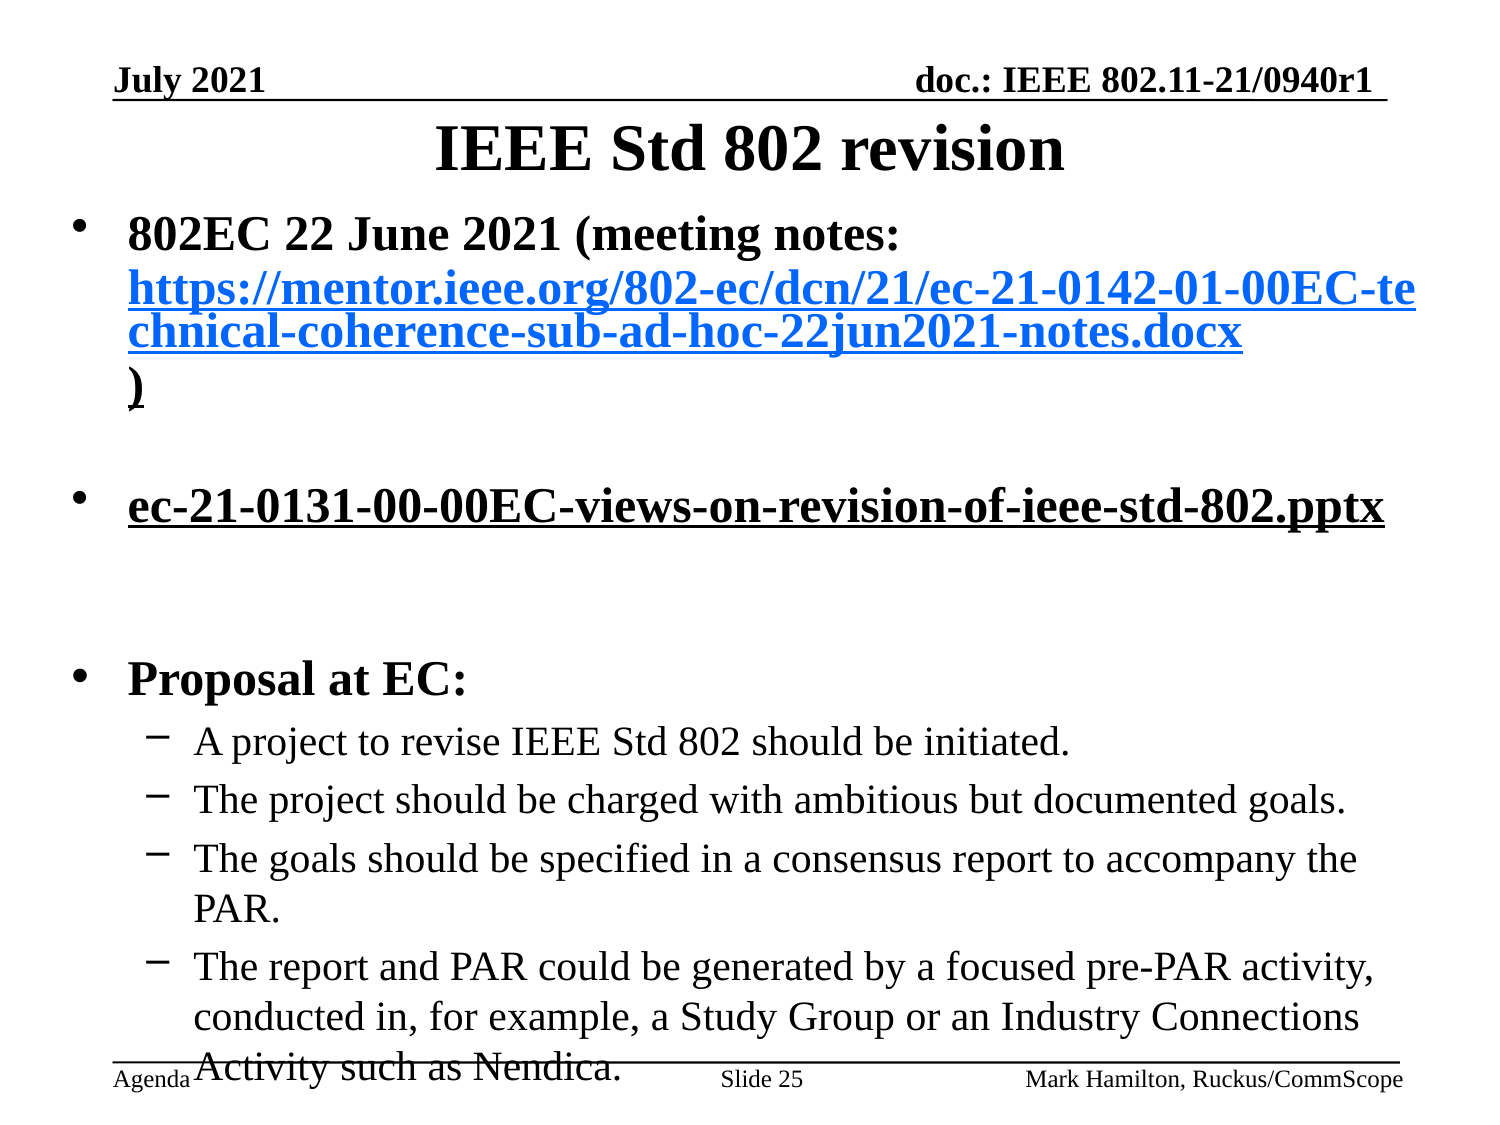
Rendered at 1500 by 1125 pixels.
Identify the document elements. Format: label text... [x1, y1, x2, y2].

title IEEE Std 802 revision [112, 99, 1388, 188]
list 802EC 22 June 2021 (meeting notes: https://mentor.ieee.org/802-ec/dcn/21/ec-21-0142-01-00EC-technical-coherence-sub-ad-hoc-22jun2021-notes.docx) ec-21-0131-00-00EC-views-on-revision-of-ieee-std-802.pptx Proposal at EC: A project to revise IEEE Std 802 should be initiated. The project should be charged with ambitious but documented goals. The goals should be specified in a consensus report to accompany the PAR. The report and PAR could be generated by a focused pre-PAR activity, conducted in, for example, a Study Group or an Industry Connections Activity such as Nendica. [56, 200, 1444, 1050]
